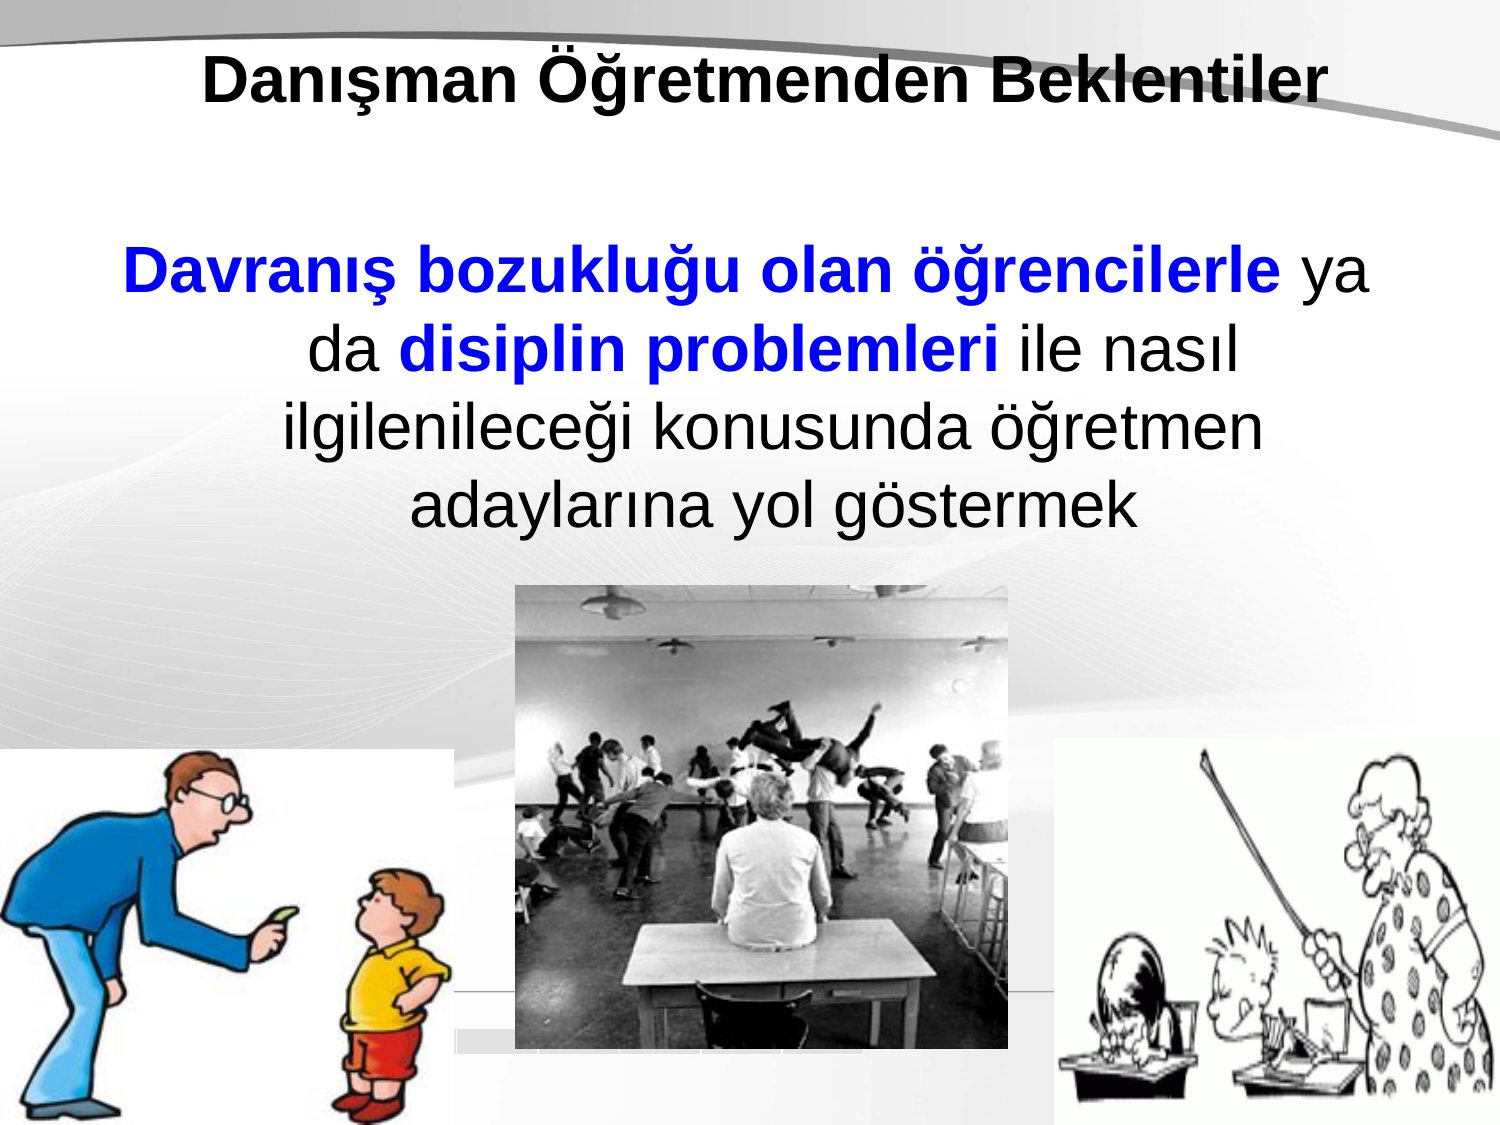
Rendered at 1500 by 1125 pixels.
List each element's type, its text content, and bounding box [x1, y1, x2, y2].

text_box Davranış bozukluğu olan öğrencilerle ya da disiplin problemleri ile nasıl ilgilenileceği konusunda öğretmen adaylarına yol göstermek [75, 219, 1418, 551]
text_box Danışman Öğretmenden Beklentiler [100, 0, 1451, 152]
picture [0, 0, 1500, 1125]
